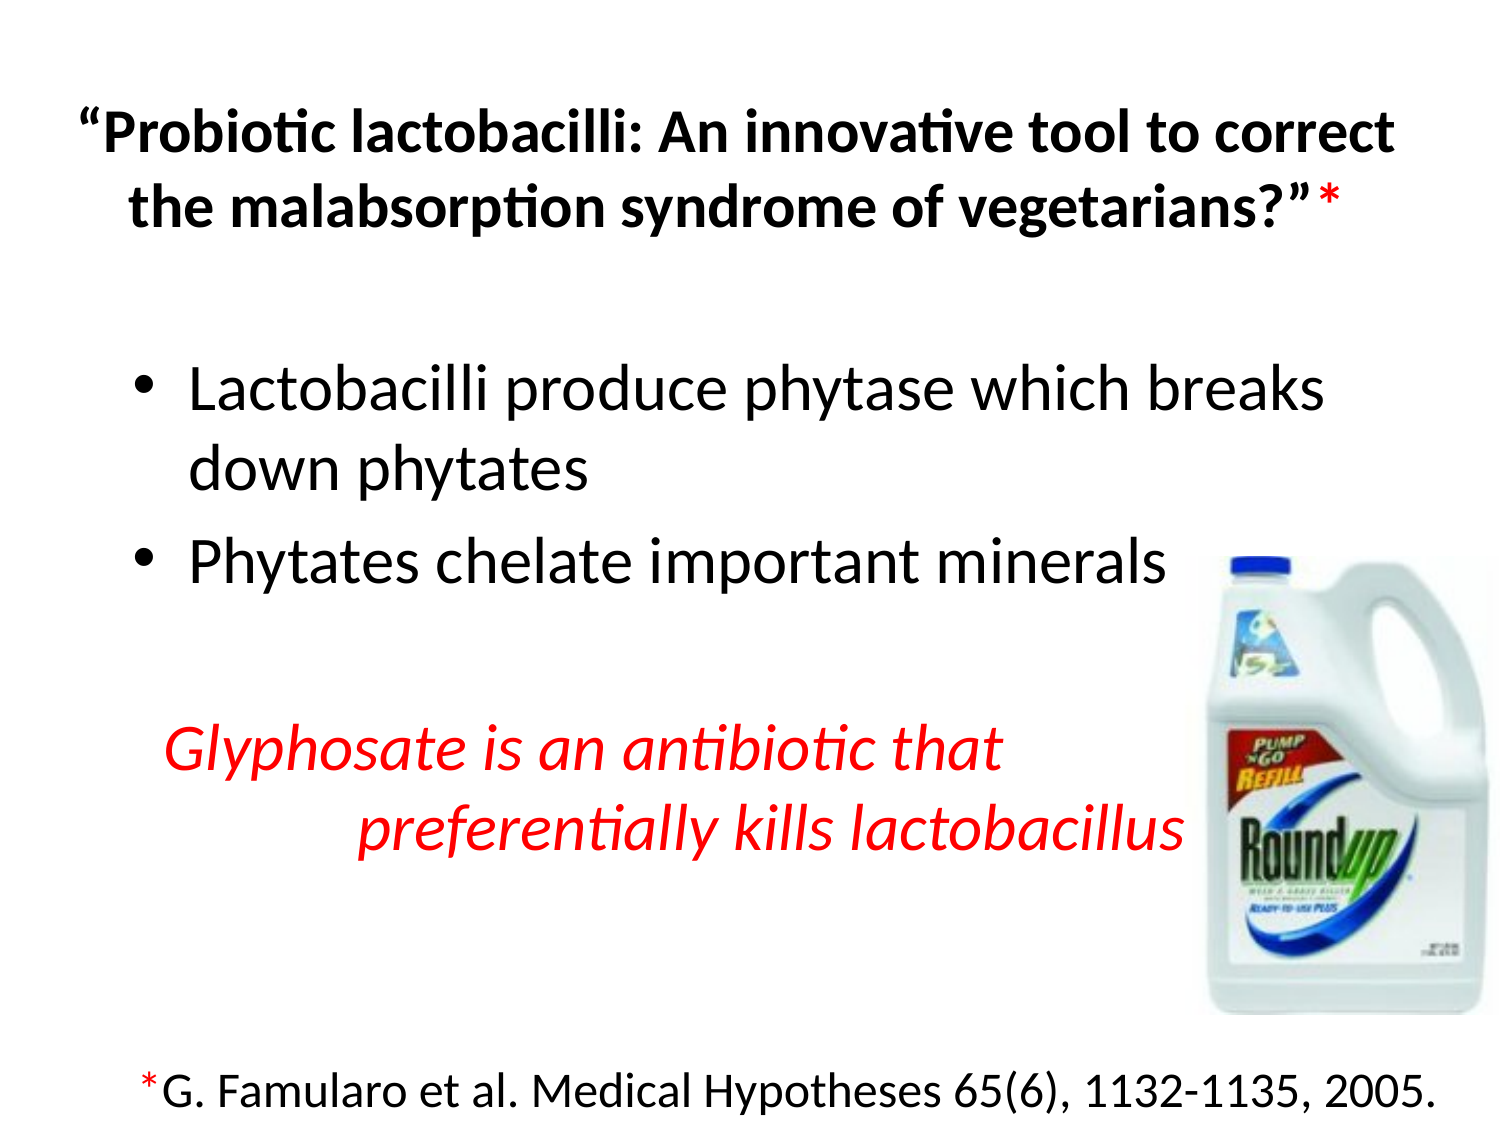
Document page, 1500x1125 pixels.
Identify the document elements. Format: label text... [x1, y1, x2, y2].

picture [1120, 555, 1500, 1015]
list Lactobacilli produce phytase which breaks down phytates Phytates chelate important minerals Glyphosate is an antibiotic that preferentially kills lactobacillus [117, 336, 1427, 1125]
title “Probiotic lactobacilli: An innovative tool to correct the malabsorption syndrome of vegetarians?”* [49, 64, 1425, 341]
text_box *G. Famularo et al. Medical Hypotheses 65(6), 1132-1135, 2005. [122, 1049, 1453, 1125]
